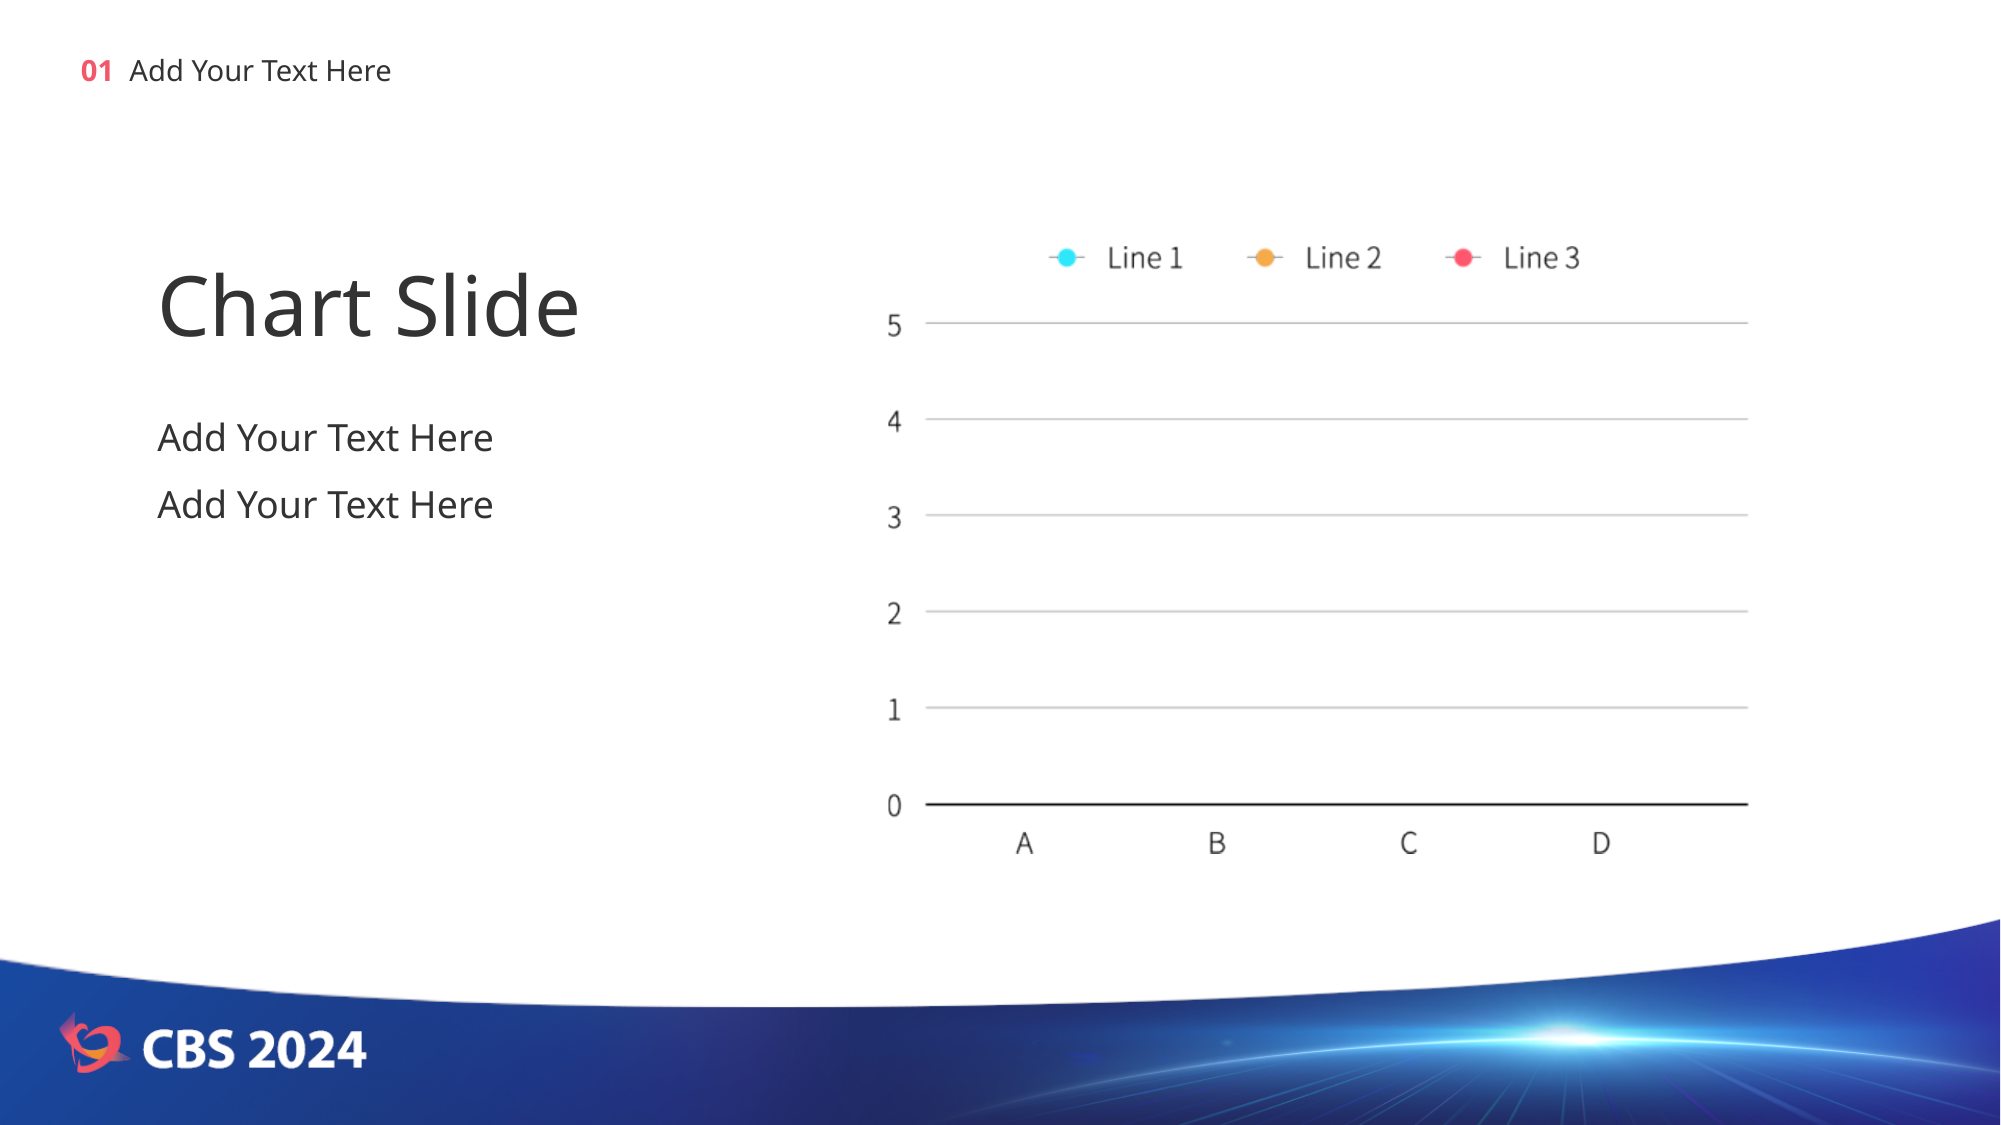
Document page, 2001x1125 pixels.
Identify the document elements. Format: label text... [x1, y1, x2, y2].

text_box 01 Add Your Text Here [65, 19, 697, 155]
text_box Chart Slide [142, 235, 1001, 384]
text_box Add Your Text Here Add Your Text Here [142, 383, 547, 534]
picture [0, 0, 2001, 1125]
